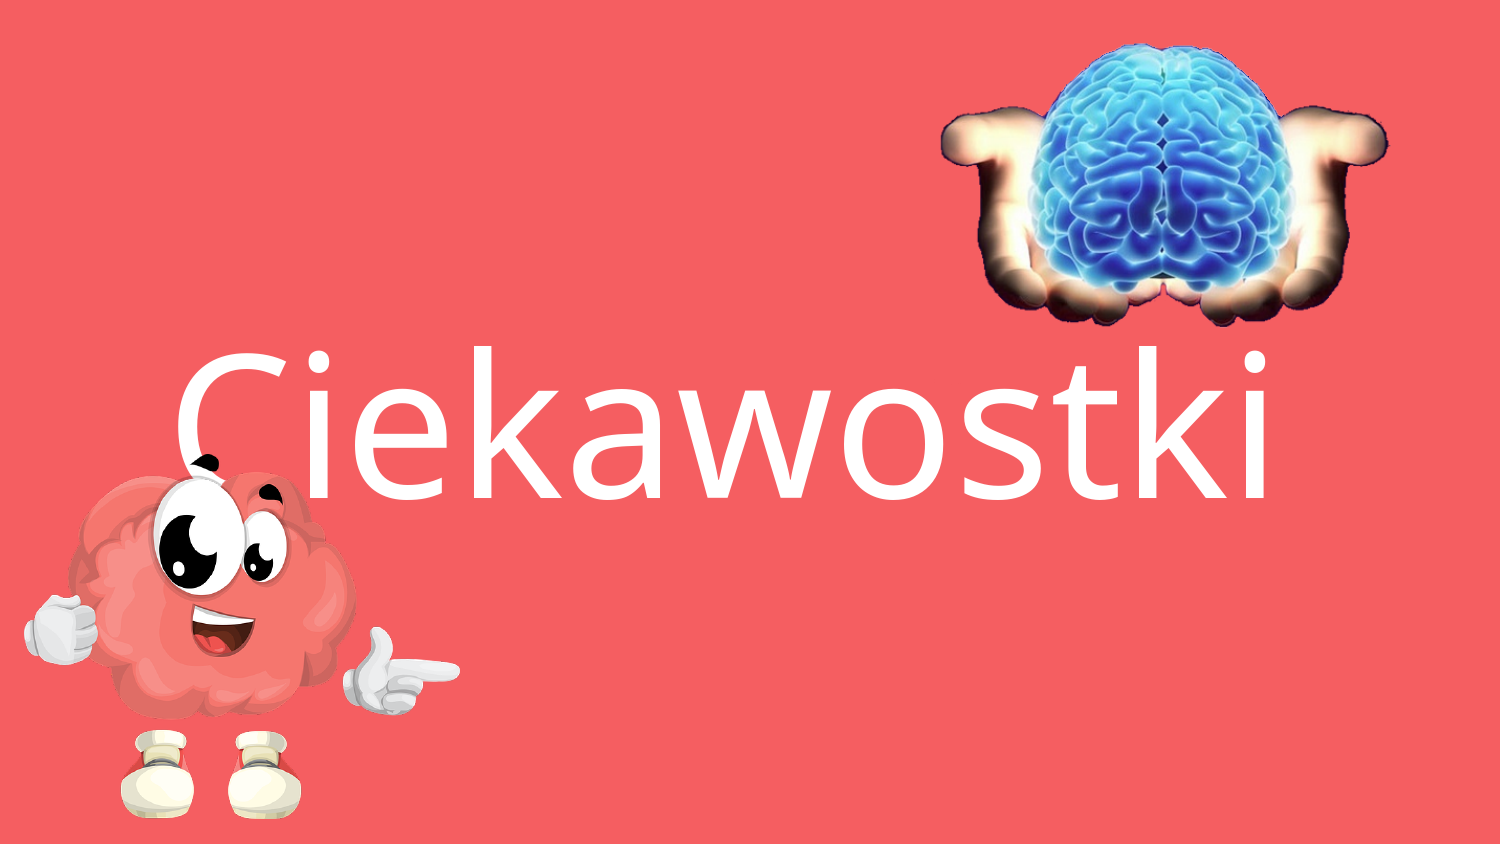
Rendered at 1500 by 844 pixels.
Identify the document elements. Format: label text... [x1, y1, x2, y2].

picture [934, 0, 1500, 407]
picture [24, 454, 460, 819]
title Ciekawostki [83, 271, 1417, 566]
